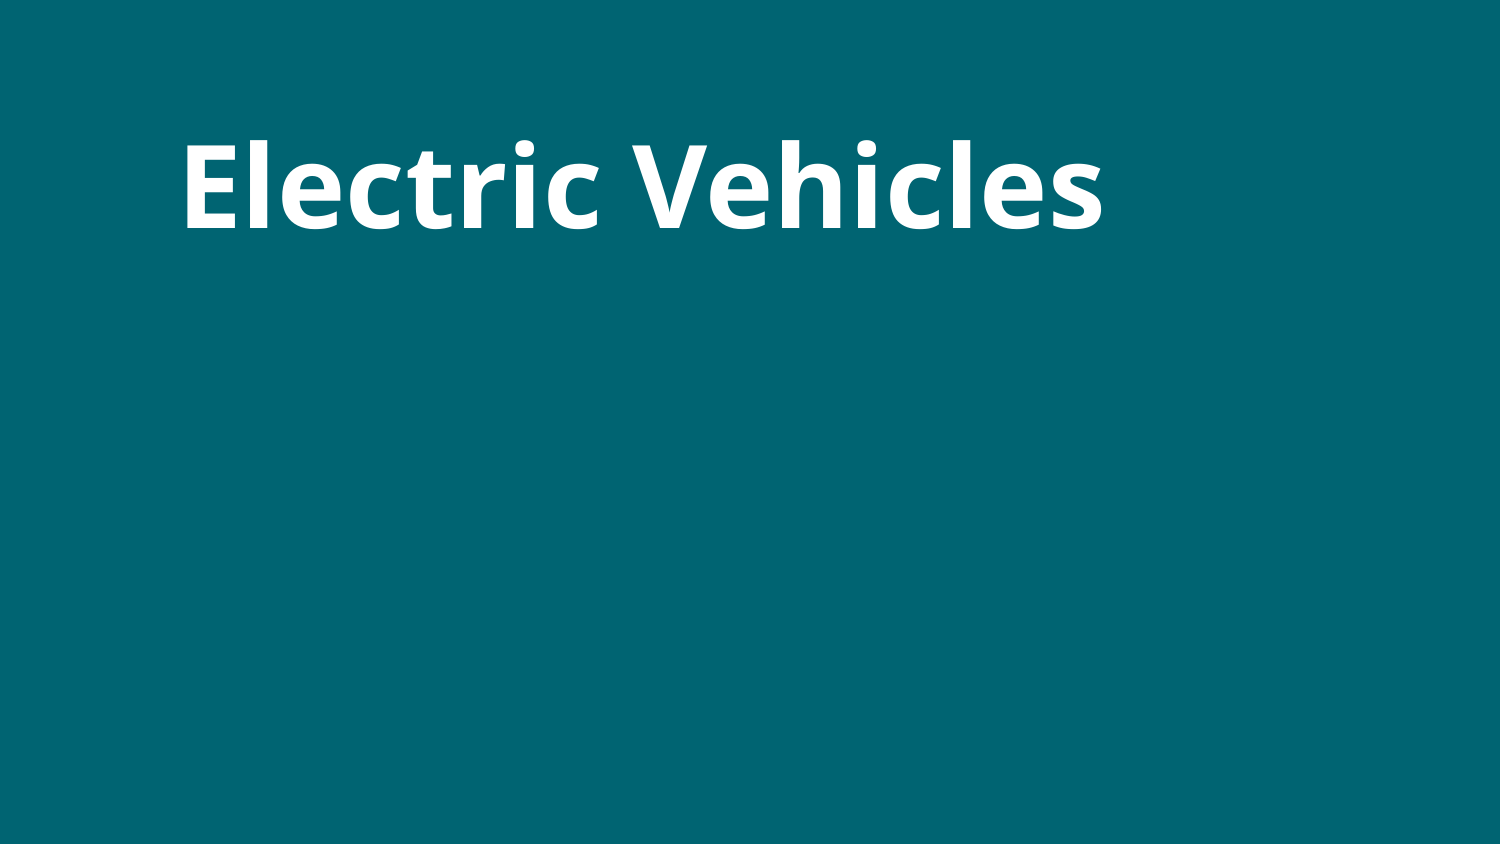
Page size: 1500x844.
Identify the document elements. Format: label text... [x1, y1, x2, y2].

list Electric Vehicles [177, 133, 1323, 710]
